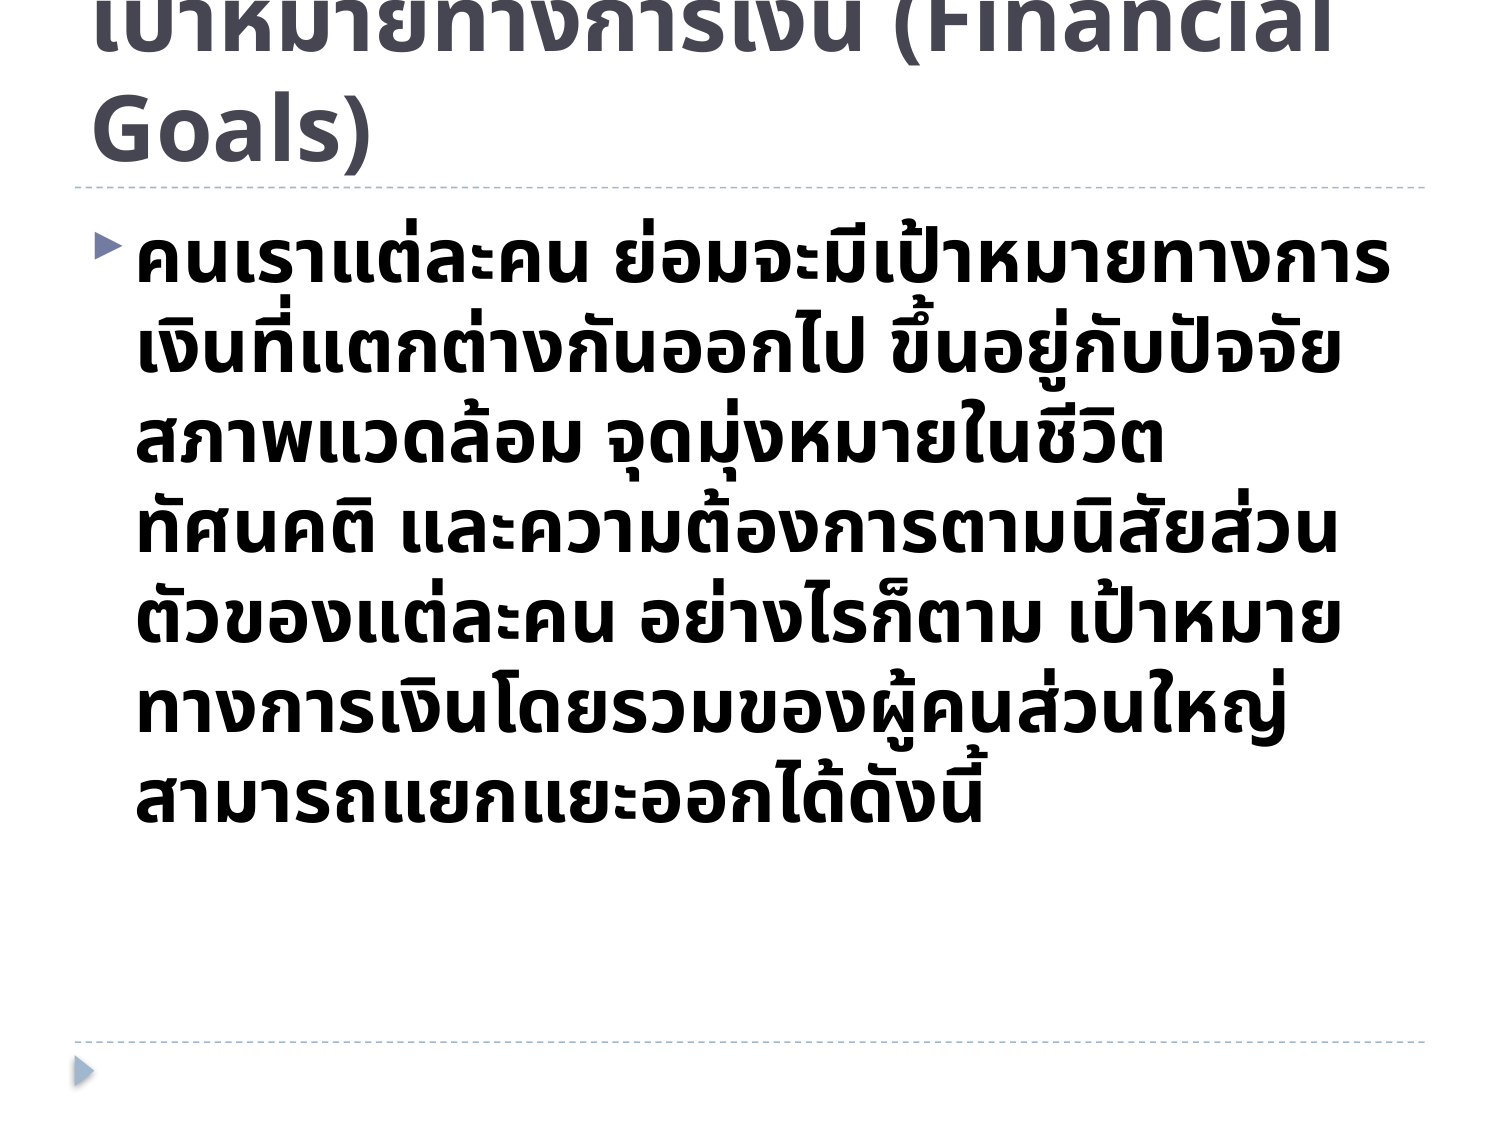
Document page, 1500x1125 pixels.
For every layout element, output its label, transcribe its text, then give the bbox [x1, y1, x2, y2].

list คนเราแต่ละคน ย่อมจะมีเป้าหมายทางการเงินที่แตกต่างกันออกไป ขึ้นอยู่กับปัจจัยสภาพแวดล้อม จุดมุ่งหมายในชีวิต ทัศนคติ และความต้องการตามนิสัยส่วนตัวของแต่ละคน อย่างไรก็ตาม เป้าหมายทางการเงินโดยรวมของผู้คนส่วนใหญ่ สามารถแยกแยะออกได้ดังนี้ [75, 200, 1425, 1010]
title เป้าหมายทางการเงิน (Financial Goals) [75, 24, 1425, 188]
